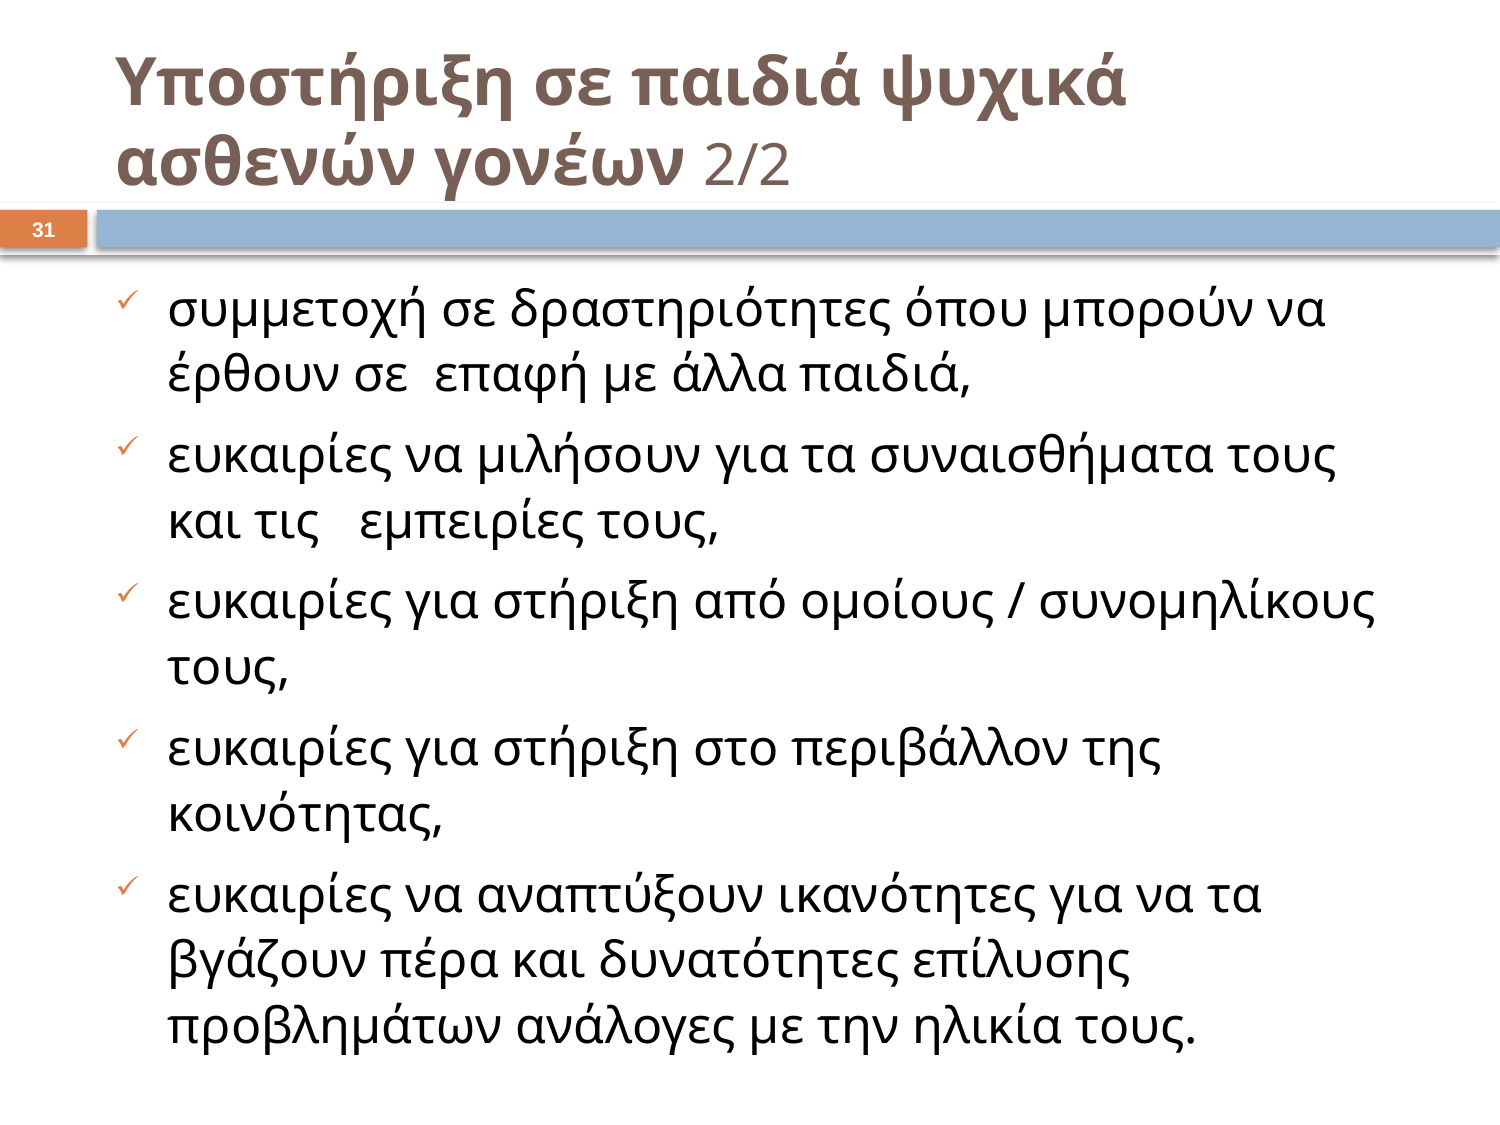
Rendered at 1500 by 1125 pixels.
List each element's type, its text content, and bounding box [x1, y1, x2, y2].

slide_number 31 [0, 208, 88, 249]
list συμμετοχή σε δραστηριότητες όπου μπορούν να έρθουν σε επαφή με άλλα παιδιά, ευκαιρίες να μιλήσουν για τα συναισθήματα τους και τις εμπειρίες τους, ευκαιρίες για στήριξη από ομοίους / συνομηλίκους τους, ευκαιρίες για στήριξη στο περιβάλλον της κοινότητας, ευκαιρίες να αναπτύξουν ικανότητες για να τα βγάζουν πέρα και δυνατότητες επίλυσης προβλημάτων ανάλογες με την ηλικία τους. [100, 262, 1438, 1000]
title Υποστήριξη σε παιδιά ψυχικά ασθενών γονέων 2/2 [100, 37, 1438, 200]
